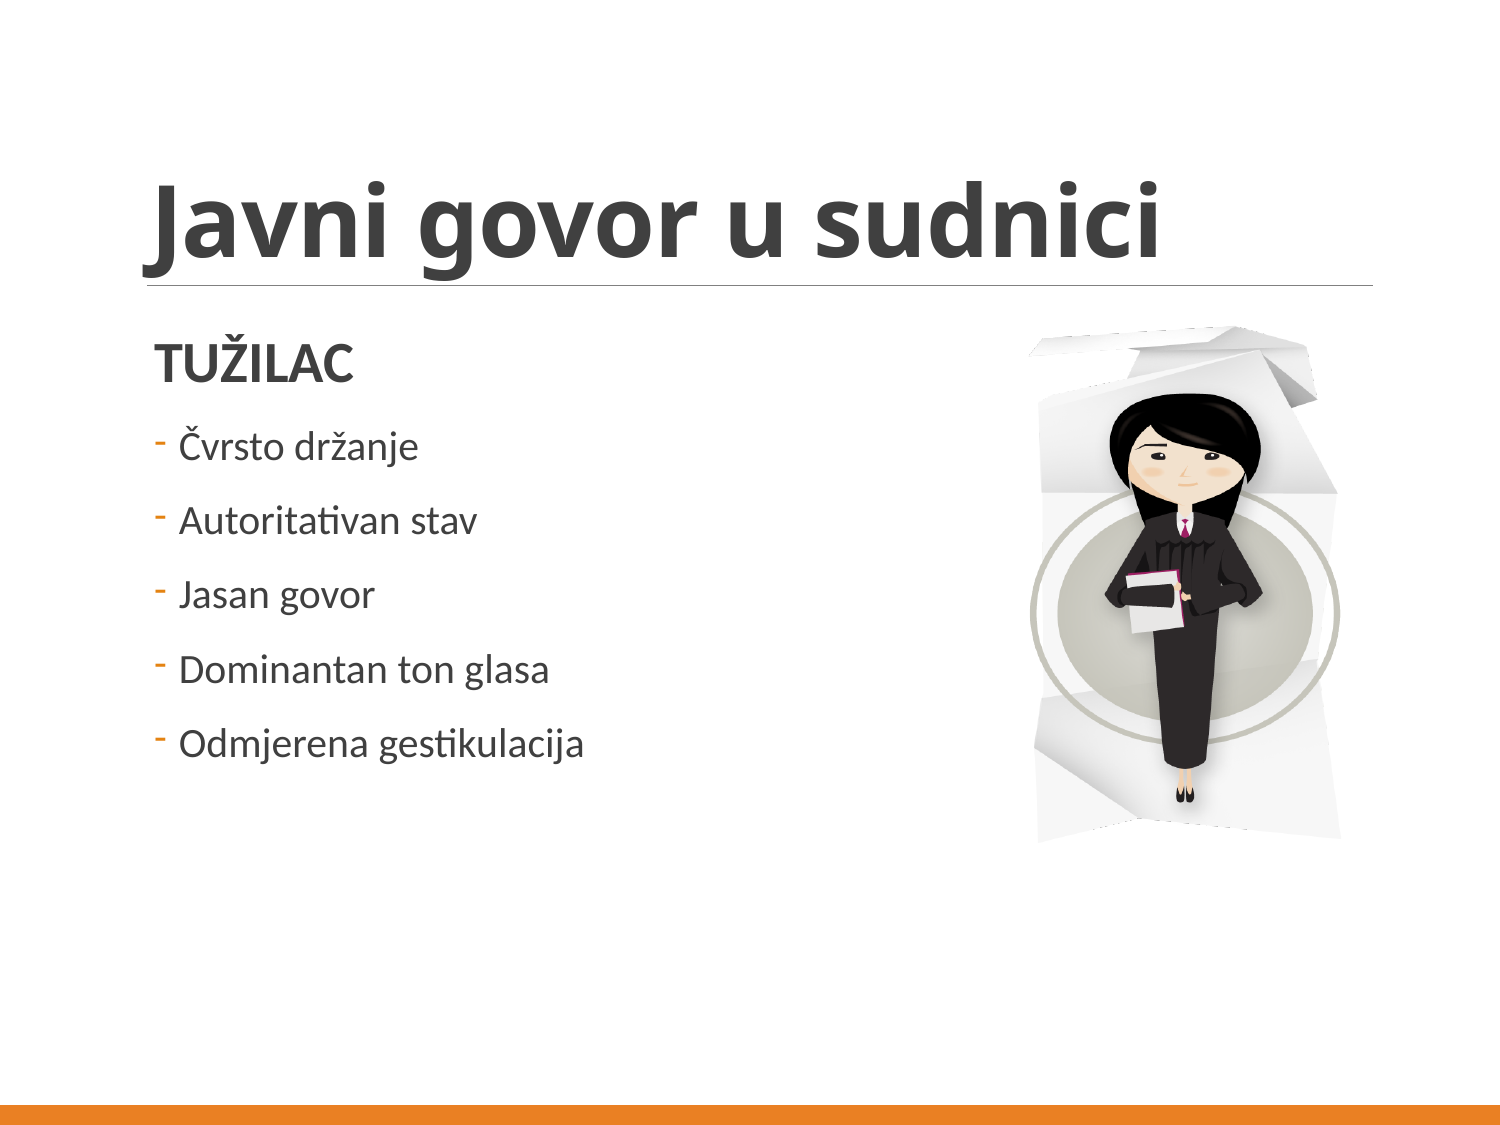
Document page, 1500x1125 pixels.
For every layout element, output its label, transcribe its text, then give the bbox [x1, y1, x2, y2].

picture [0, 1028, 1500, 1125]
title Javni govor u sudnici [135, 47, 1373, 285]
picture [1024, 324, 1347, 851]
list TUŽILAC Čvrsto držanje Autoritativan stav Jasan govor Dominantan ton glasa Odmjerena gestikulacija [154, 324, 1385, 1025]
